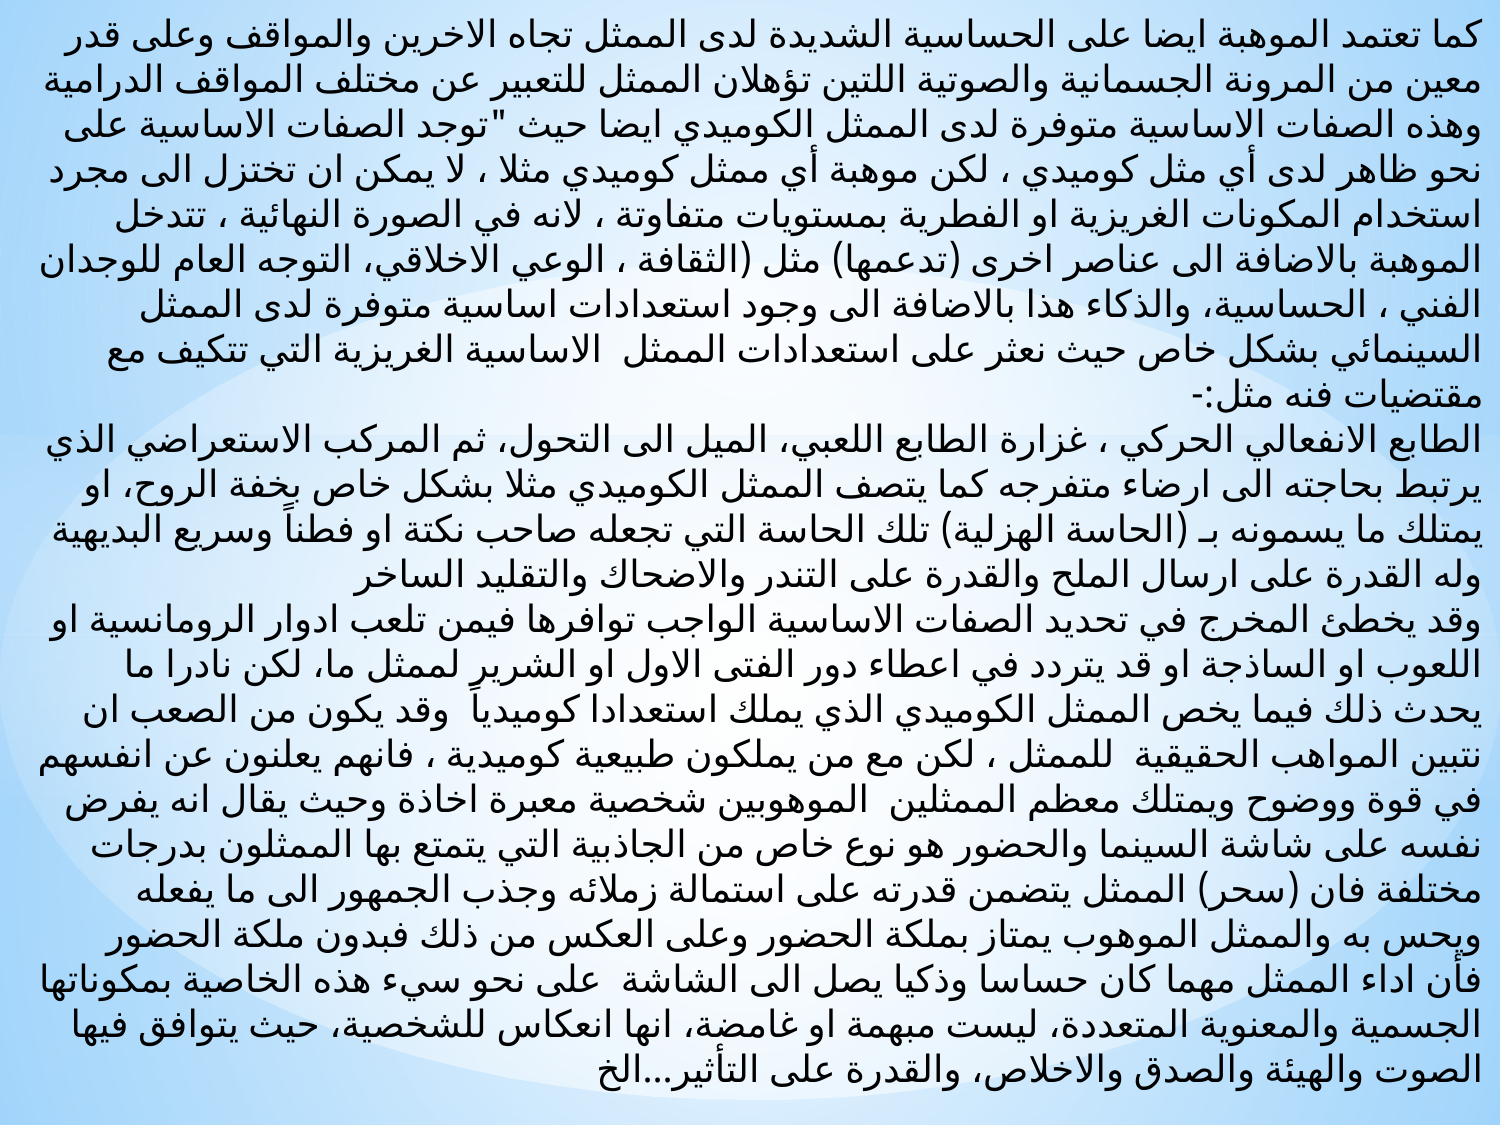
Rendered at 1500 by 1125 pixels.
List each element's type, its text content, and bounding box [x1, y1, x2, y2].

text_box كما تعتمد الموهبة ايضا على الحساسية الشديدة لدى الممثل تجاه الاخرين والمواقف وعلى قدر معين من المرونة الجسمانية والصوتية اللتين تؤهلان الممثل للتعبير عن مختلف المواقف الدرامية وهذه الصفات الاساسية متوفرة لدى الممثل الكوميدي ايضا حيث "توجد الصفات الاساسية على نحو ظاهر لدى أي مثل كوميدي ، لكن موهبة أي ممثل كوميدي مثلا ، لا يمكن ان تختزل الى مجرد استخدام المكونات الغريزية او الفطرية بمستويات متفاوتة ، لانه في الصورة النهائية ، تتدخل الموهبة بالاضافة الى عناصر اخرى (تدعمها) مثل (الثقافة ، الوعي الاخلاقي، التوجه العام للوجدان الفني ، الحساسية، والذكاء هذا بالاضافة الى وجود استعدادات اساسية متوفرة لدى الممثل السينمائي بشكل خاص حيث نعثر على استعدادات الممثل الاساسية الغريزية التي تتكيف مع مقتضيات فنه مثل:- الطابع الانفعالي الحركي ، غزارة الطابع اللعبي، الميل الى التحول، ثم المركب الاستعراضي الذي يرتبط بحاجته الى ارضاء متفرجه كما يتصف الممثل الكوميدي مثلا بشكل خاص بخفة الروح، او يمتلك ما يسمونه بـ (الحاسة الهزلية) تلك الحاسة التي تجعله صاحب نكتة او فطناً وسريع البديهية وله القدرة على ارسال الملح والقدرة على التندر والاضحاك والتقليد الساخر وقد يخطئ المخرج في تحديد الصفات الاساسية الواجب توافرها فيمن تلعب ادوار الرومانسية او اللعوب او الساذجة او قد يتردد في اعطاء دور الفتى الاول او الشرير لممثل ما، لكن نادرا ما يحدث ذلك فيما يخص الممثل الكوميدي الذي يملك استعدادا كوميدياً وقد يكون من الصعب ان نتبين المواهب الحقيقية للممثل ، لكن مع من يملكون طبيعية كوميدية ، فانهم يعلنون عن انفسهم في قوة ووضوح ويمتلك معظم الممثلين الموهوبين شخصية معبرة اخاذة وحيث يقال انه يفرض نفسه على شاشة السينما والحضور هو نوع خاص من الجاذبية التي يتمتع بها الممثلون بدرجات مختلفة فان (سحر) الممثل يتضمن قدرته على استمالة زملائه وجذب الجمهور الى ما يفعله ويحس به والممثل الموهوب يمتاز بملكة الحضور وعلى العكس من ذلك فبدون ملكة الحضور فأن اداء الممثل مهما كان حساسا وذكيا يصل الى الشاشة على نحو سيء هذه الخاصية بمكوناتها الجسمية والمعنوية المتعددة، ليست مبهمة او غامضة، انها انعكاس للشخصية، حيث يتوافق فيها الصوت والهيئة والصدق والاخلاص، والقدرة على التأثير...الخ [22, 2, 1499, 1097]
